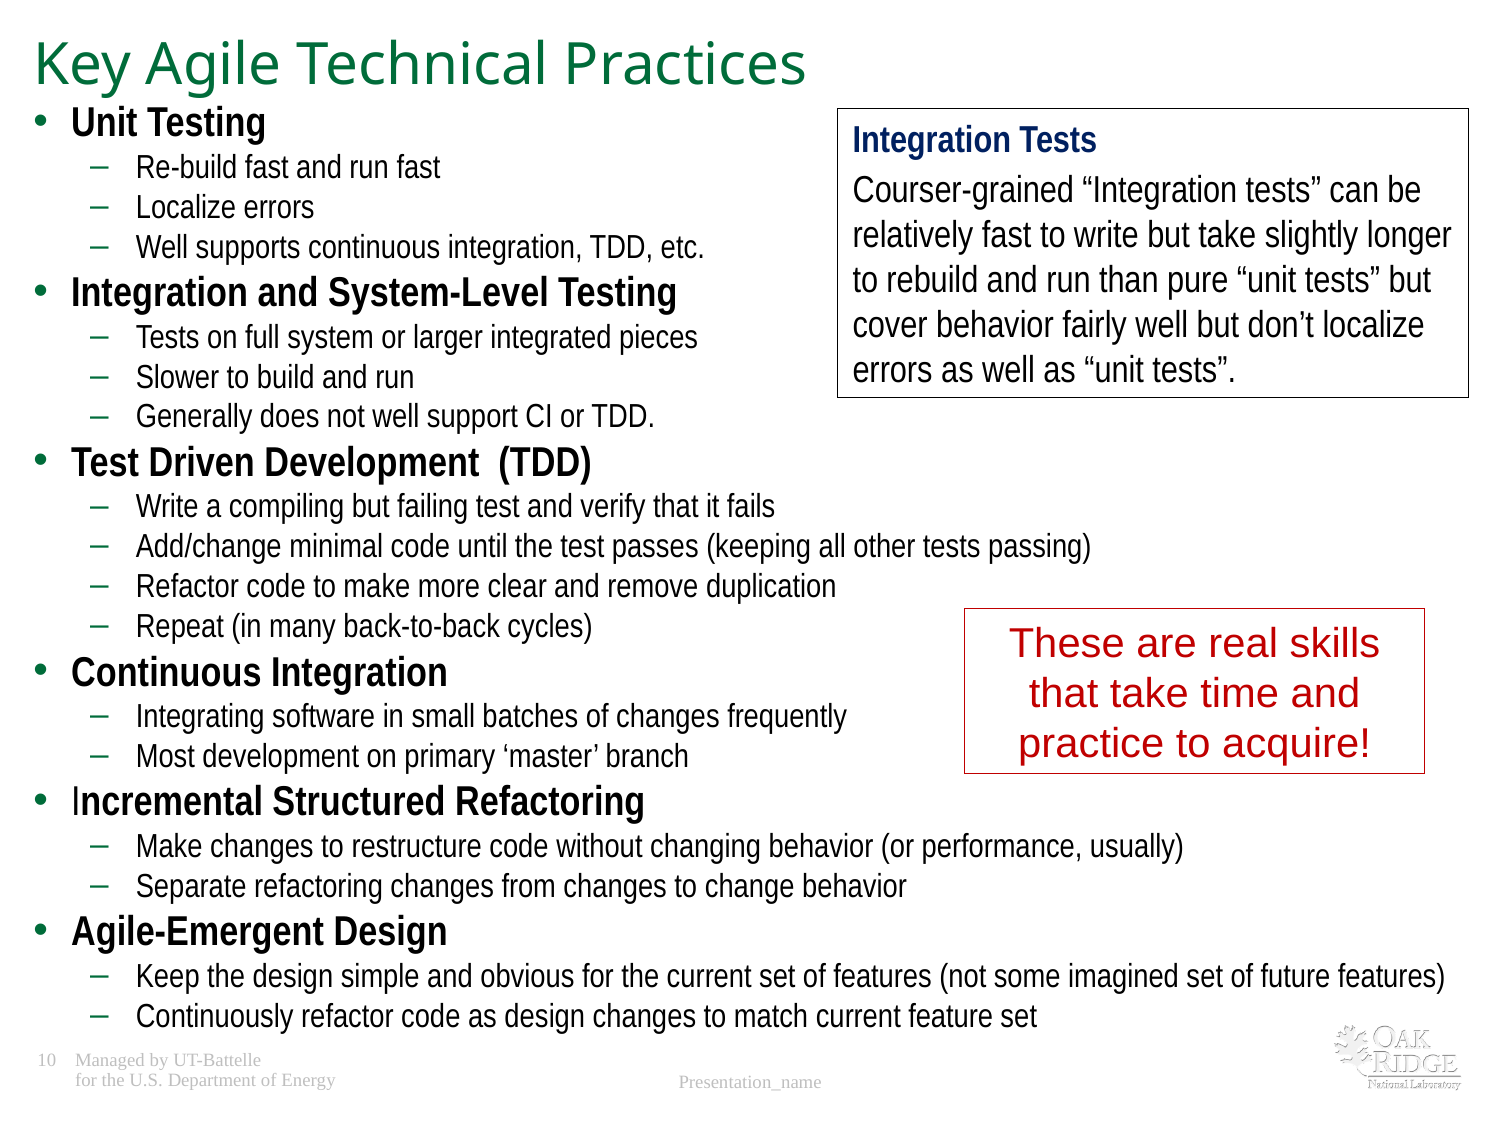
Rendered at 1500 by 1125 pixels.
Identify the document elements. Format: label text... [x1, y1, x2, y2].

picture [1325, 1052, 1472, 1095]
text_box Integration Tests Courser-grained “Integration tests” can be relatively fast to write but take slightly longer to rebuild and run than pure “unit tests” but cover behavior fairly well but don’t localize errors as well as “unit tests”. [837, 108, 1469, 398]
text_box These are real skills that take time and practice to acquire! [964, 608, 1425, 774]
title Key Agile Technical Practices [18, 29, 1369, 87]
list Unit Testing Re-build fast and run fast Localize errors Well supports continuous integration, TDD, etc. Integration and System-Level Testing Tests on full system or larger integrated pieces Slower to build and run Generally does not well support CI or TDD. Test Driven Development (TDD) Write a compiling but failing test and verify that it fails Add/change minimal code until the test passes (keeping all other tests passing) Refactor code to make more clear and remove duplication Repeat (in many back-to-back cycles) Continuous Integration Integrating software in small batches of changes frequently Most development on primary ‘master’ branch Incremental Structured Refactoring Make changes to restructure code without changing behavior (or performance, usually) Separate refactoring changes from changes to change behavior Agile-Emergent Design Keep the design simple and obvious for the current set of features (not some imagined set of future features) Continuously refactor code as design changes to match current feature set [18, 87, 1475, 1052]
